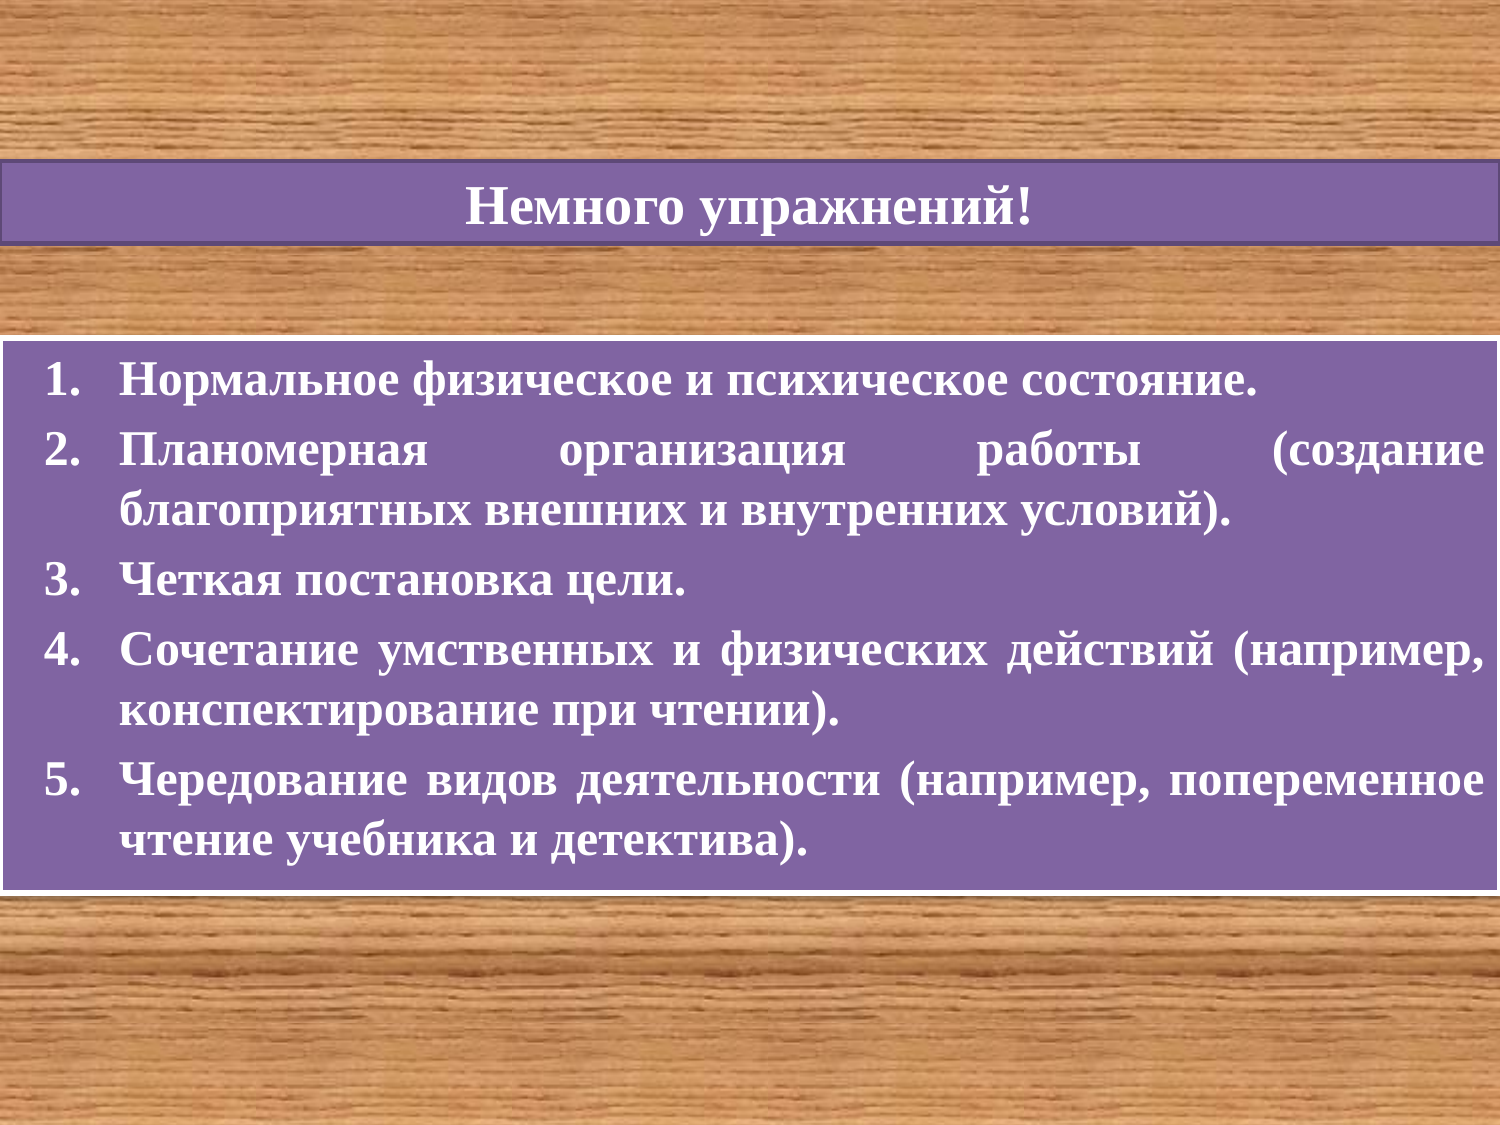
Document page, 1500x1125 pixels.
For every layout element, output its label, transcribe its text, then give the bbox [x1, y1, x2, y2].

picture [0, 896, 1500, 1125]
list Нормальное физическое и психическое состояние. Планомерная организация работы (создание благоприятных внешних и внутренних условий). Четкая постановка цели. Сочетание умственных и физических действий (например, конспектирование при чтении). Чередование видов деятельности (например, попеременное чтение учебника и детектива). [0, 335, 1500, 896]
picture [0, 246, 1500, 335]
title Немного упражнений! [0, 159, 1500, 246]
picture [0, 0, 1500, 159]
